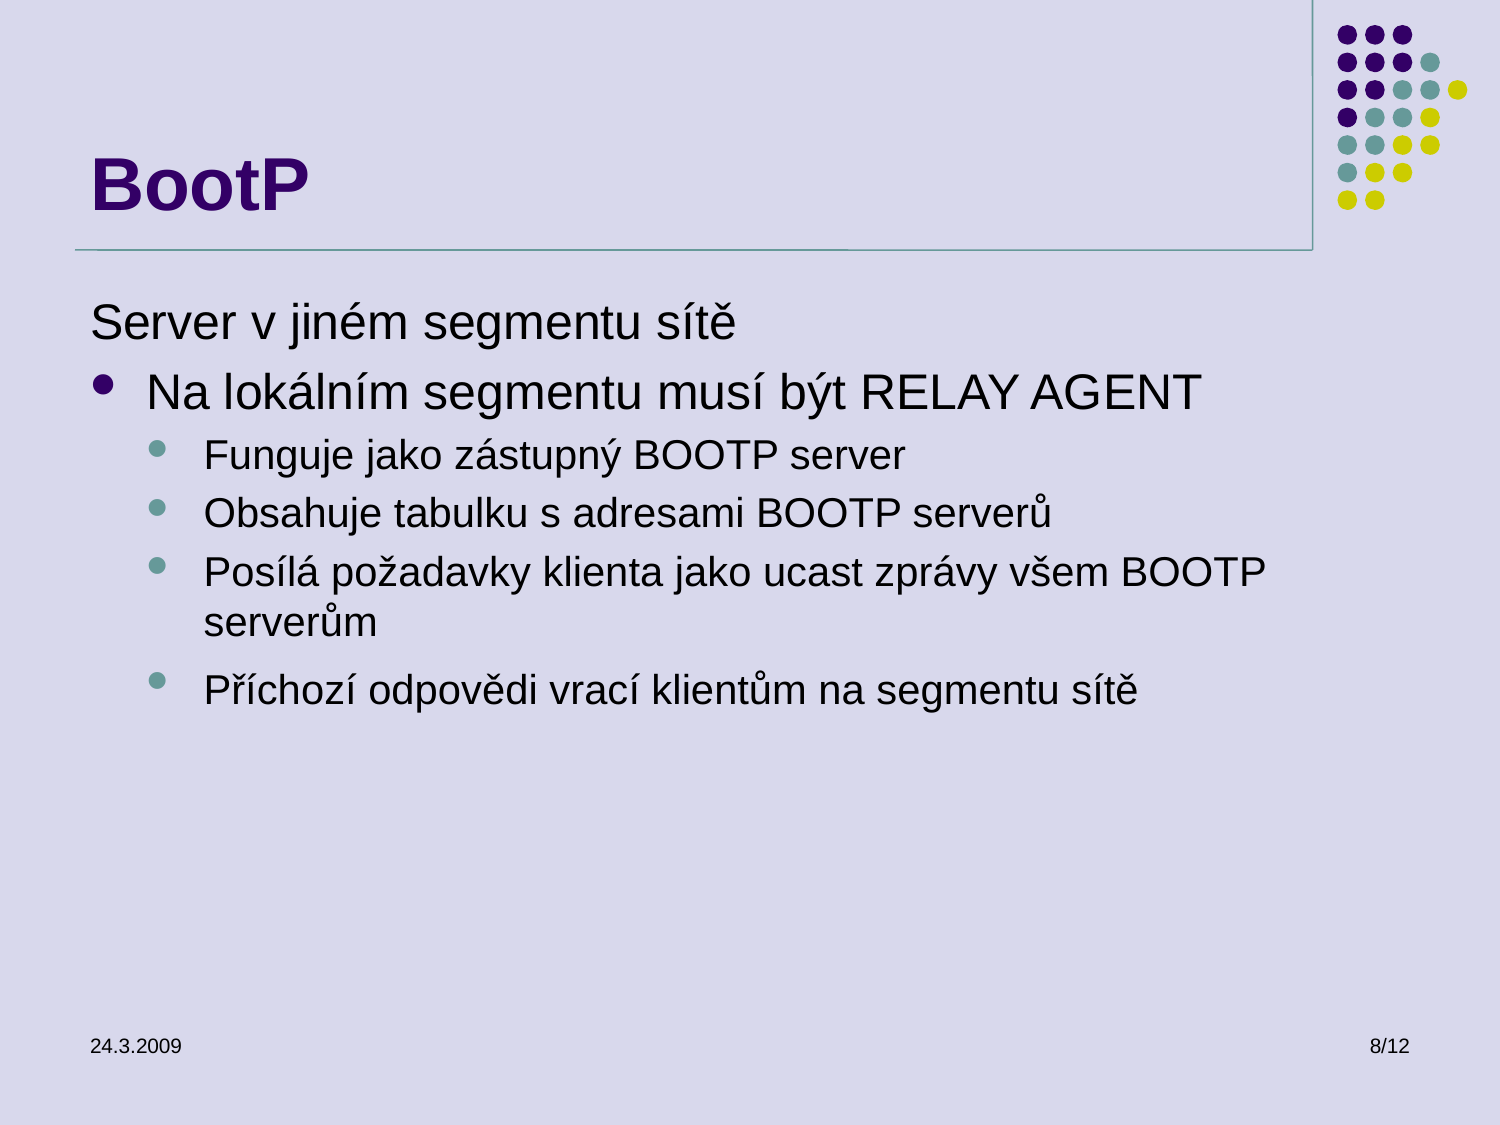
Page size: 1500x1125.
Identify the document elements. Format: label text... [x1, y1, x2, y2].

slide_number 8/12 [1074, 1025, 1425, 1100]
title BootP [75, 20, 1313, 233]
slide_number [75, 1025, 425, 1100]
list Server v jiném segmentu sítě Na lokálním segmentu musí být RELAY AGENT Funguje jako zástupný BOOTP server Obsahuje tabulku s adresami BOOTP serverů Posílá požadavky klienta jako ucast zprávy všem BOOTP serverům Příchozí odpovědi vrací klientům na segmentu sítě [75, 282, 1425, 1006]
